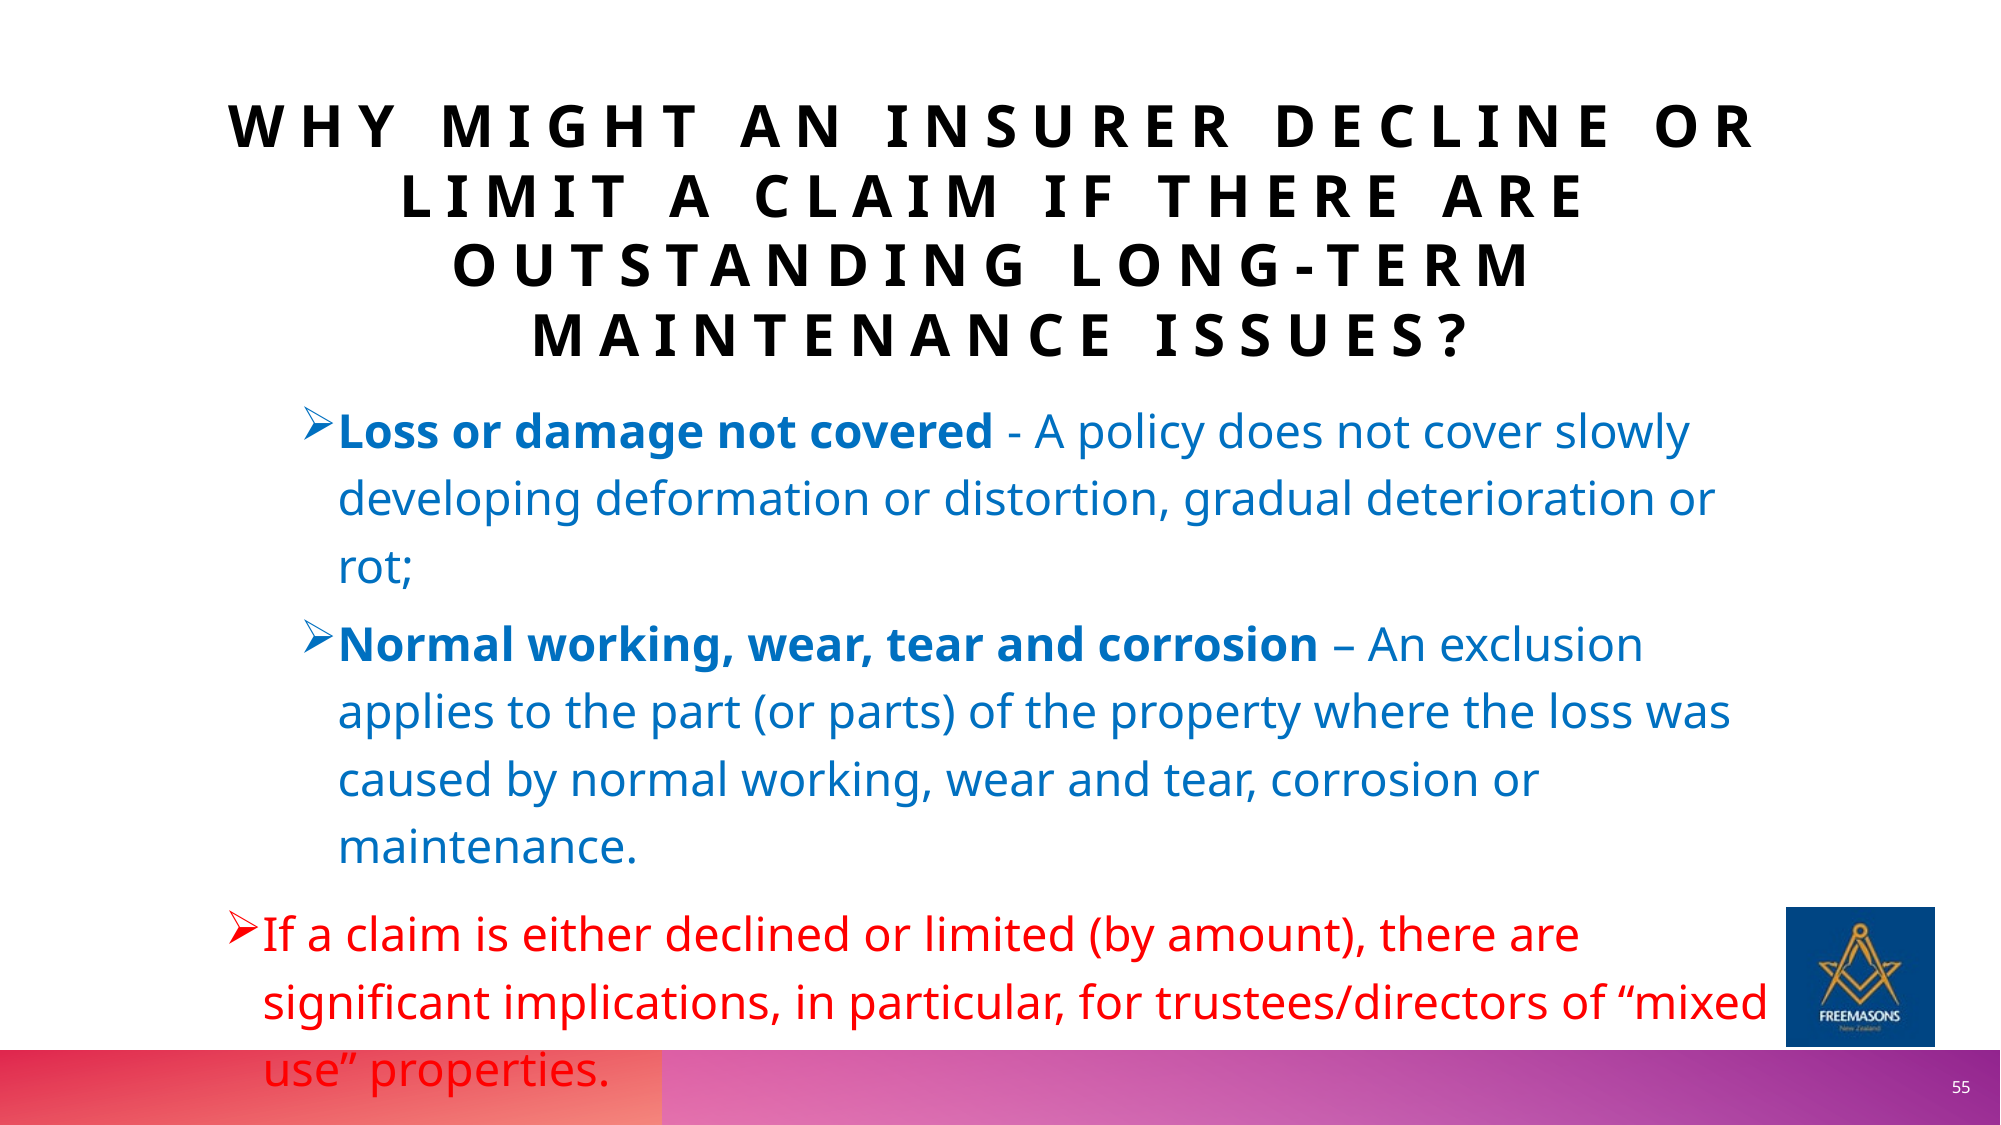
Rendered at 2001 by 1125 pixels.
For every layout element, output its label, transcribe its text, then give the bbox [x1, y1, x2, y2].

picture [1786, 907, 1935, 1047]
slide_number 55 [1913, 1051, 1986, 1125]
list Loss or damage not covered - A policy does not cover slowly developing deformation or distortion, gradual deterioration or rot; Normal working, wear, tear and corrosion – An exclusion applies to the part (or parts) of the property where the loss was caused by normal working, wear and tear, corrosion or maintenance. If a claim is either declined or limited (by amount), there are significant implications, in particular, for trustees/directors of “mixed use” properties. [225, 390, 1773, 1048]
title Why might an insurer decline or limit a claim if there are outstanding long-term maintenance issues? [225, 87, 1773, 369]
